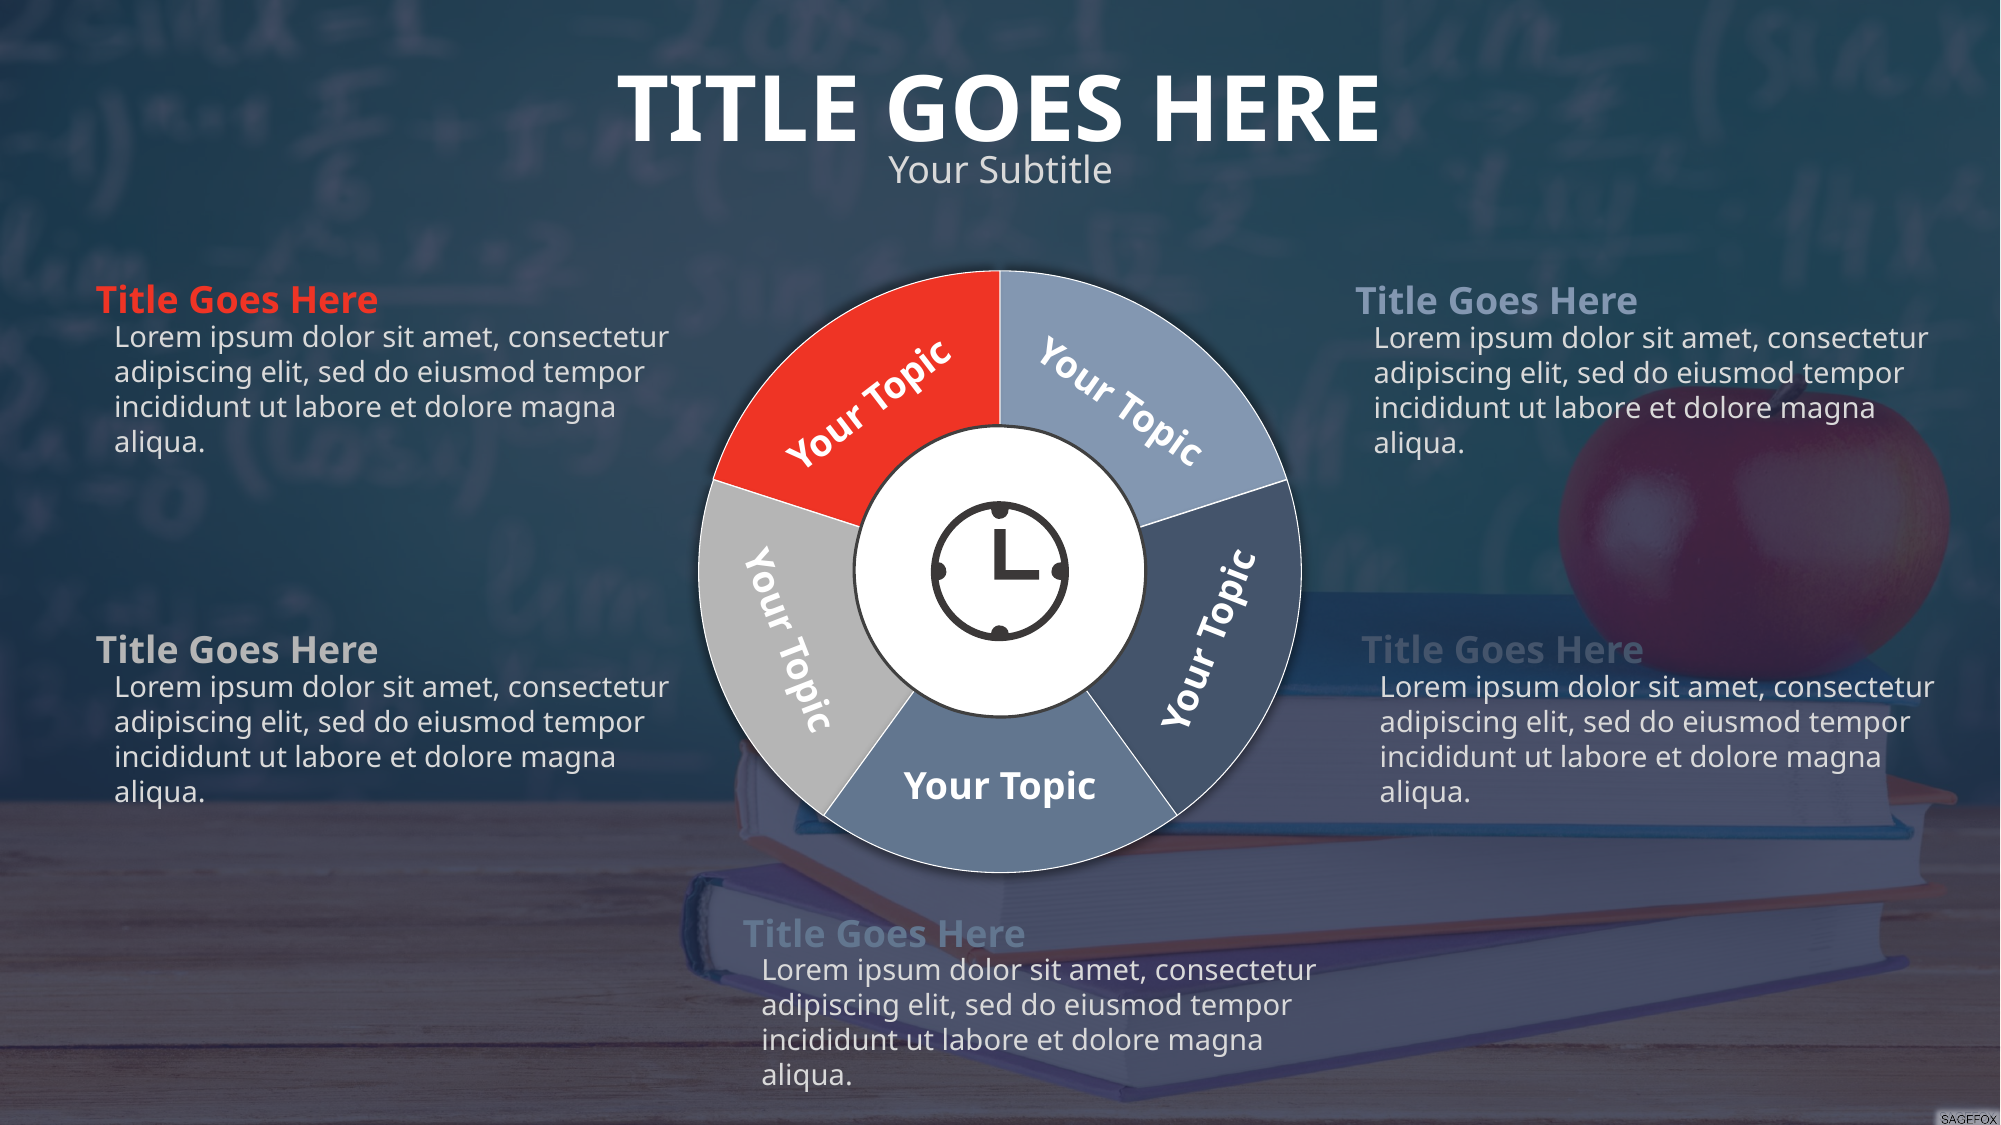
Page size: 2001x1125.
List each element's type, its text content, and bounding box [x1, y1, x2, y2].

text_box Your Topic [888, 754, 1112, 815]
text_box [713, 270, 1000, 523]
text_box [548, 42, 1452, 199]
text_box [853, 424, 1147, 718]
text_box Your Topic [1138, 525, 1276, 755]
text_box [114, 625, 674, 810]
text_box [114, 275, 674, 460]
text_box Your Topic [762, 311, 976, 495]
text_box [1373, 276, 1934, 461]
text_box [698, 479, 890, 814]
text_box Your Topic [1013, 312, 1230, 490]
text_box [1110, 479, 1302, 815]
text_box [1379, 625, 1940, 810]
text_box [1001, 270, 1287, 523]
text_box Your Topic [722, 525, 859, 755]
text_box [823, 718, 1178, 873]
picture [1938, 1114, 1999, 1125]
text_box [761, 909, 1321, 1094]
